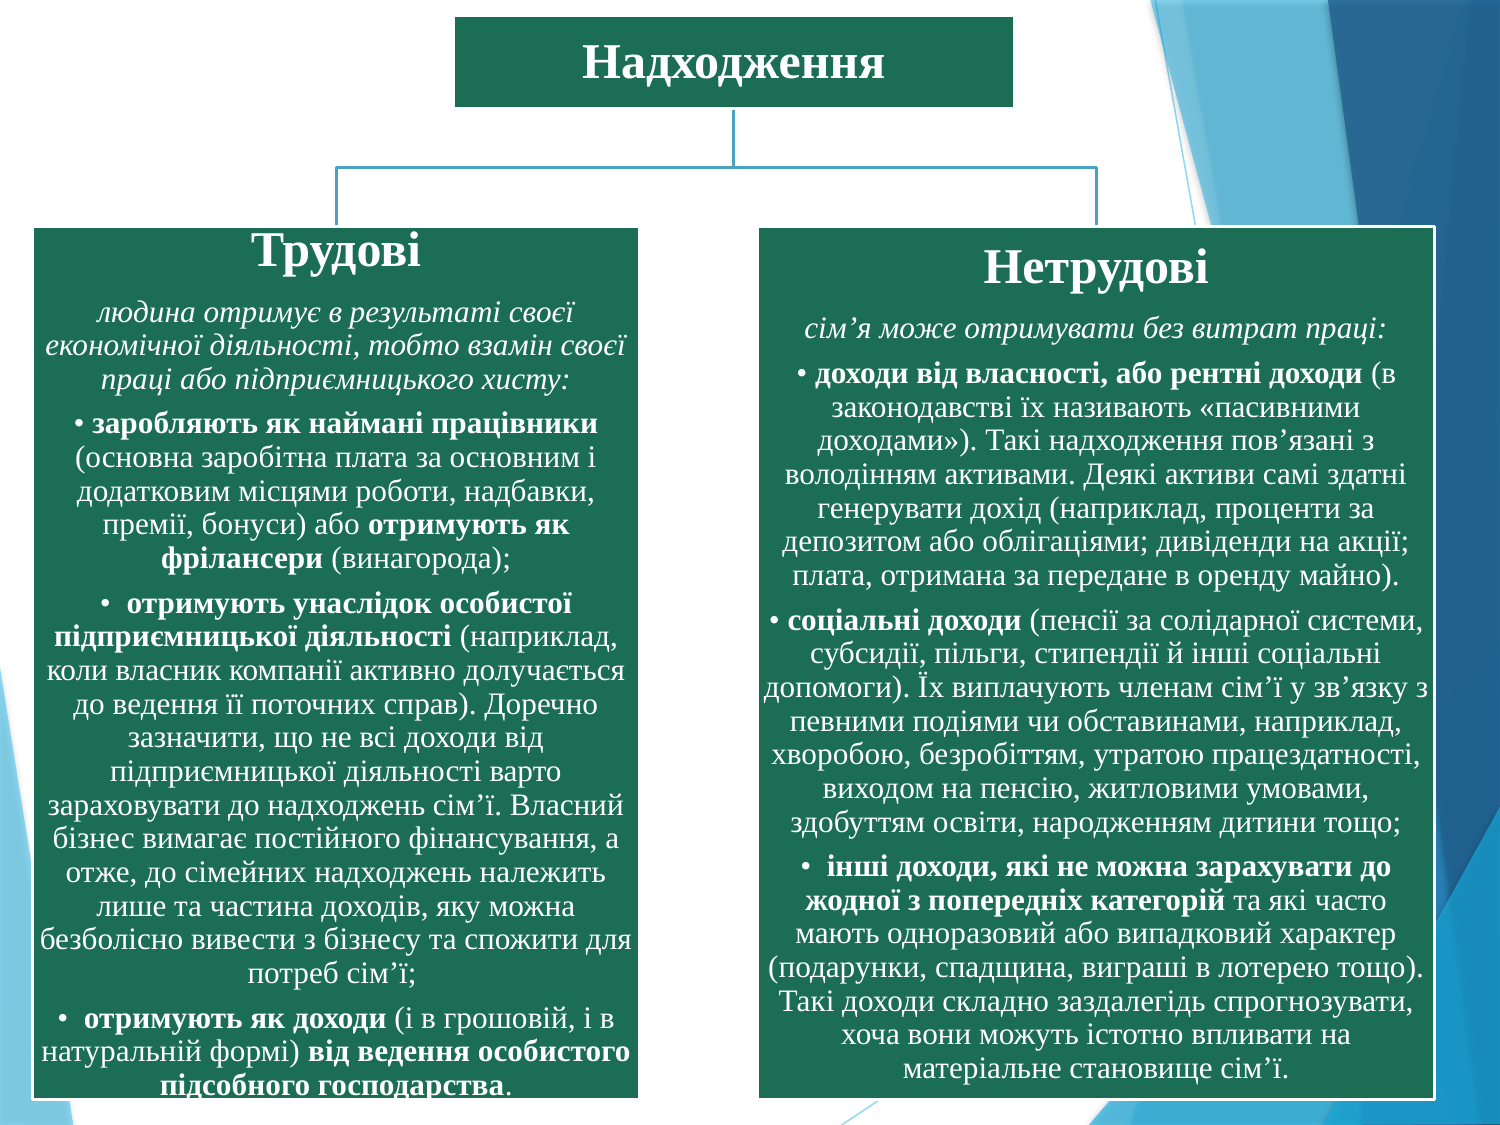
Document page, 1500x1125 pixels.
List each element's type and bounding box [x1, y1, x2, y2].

text_box [21, 14, 1447, 1101]
